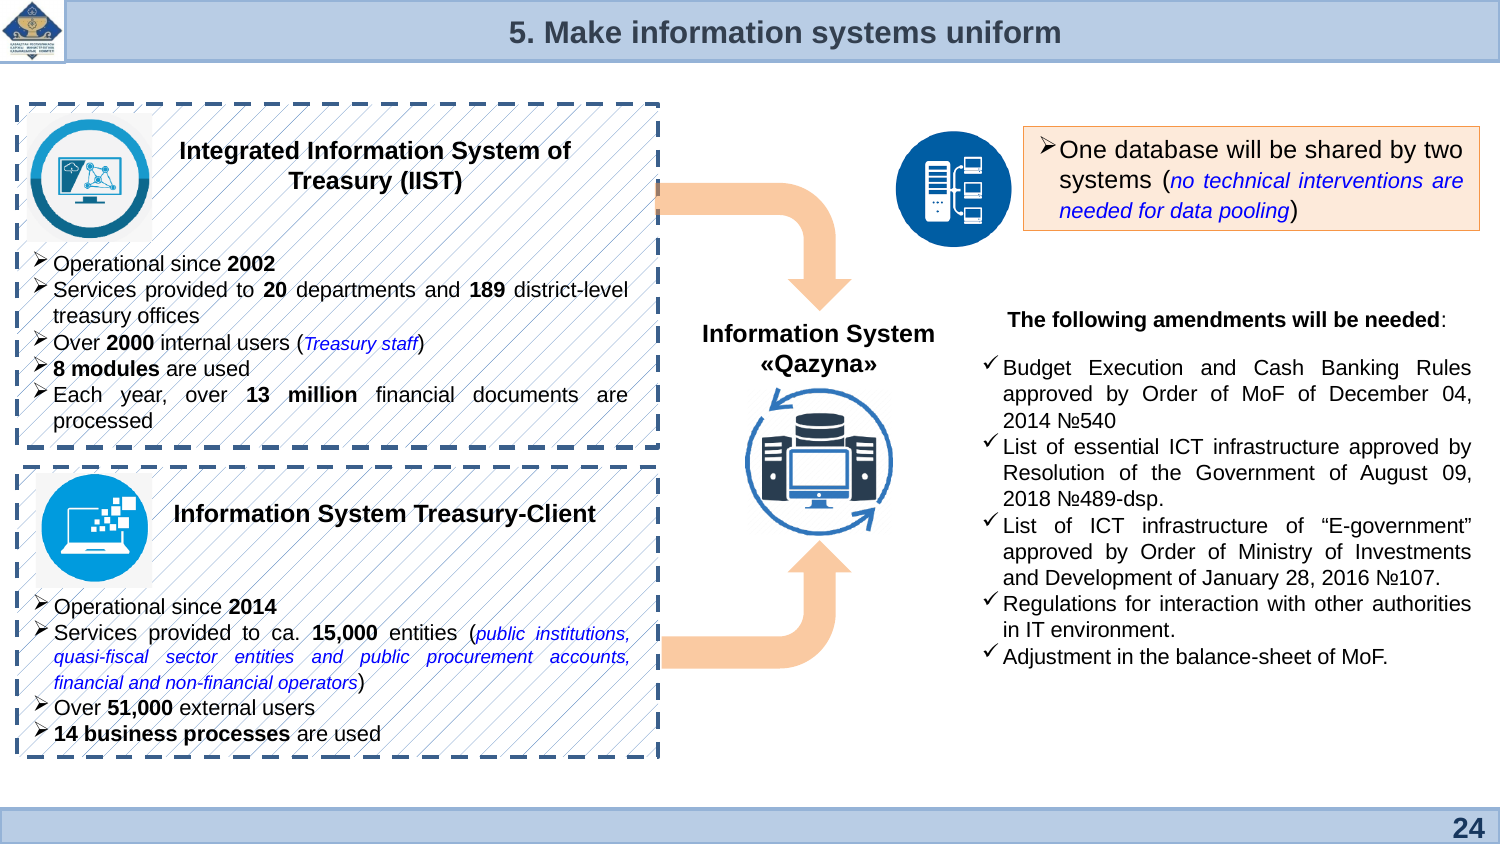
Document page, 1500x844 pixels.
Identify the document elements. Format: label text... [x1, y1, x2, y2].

text_box One database will be shared by two systems (no technical interventions are needed for data pooling) [1023, 126, 1480, 231]
text_box [15, 102, 660, 450]
picture [26, 113, 153, 242]
text_box Operational since 2002 Services provided to 20 departments and 189 district-level treasury offices Over 2000 internal users (Treasury staff) 8 modules are used Each year, over 13 million financial documents are processed [15, 233, 645, 450]
text_box 24 [0, 807, 1500, 844]
picture [892, 130, 1016, 248]
picture [0, 0, 65, 61]
text_box Integrated Information System of Treasury (IIST) [158, 127, 632, 203]
picture [35, 473, 153, 588]
text_box The following amendments will be needed: Budget Execution and Cash Banking Rules approved by Order of MoF of December 04, 2014 №540 List of essential ICT infrastructure approved by Resolution of the Government of August 09, 2018 №489-dsp. List of ICT infrastructure of “E-government” approved by Order of Ministry of Investments and Development of January 28, 2016 №107. Regulations for interaction with other authorities in IT environment. Adjustment in the balance-sheet of MoF. [967, 297, 1488, 676]
text_box 5. Make information systems uniform [67, 0, 1500, 63]
text_box Information System «Qazyna» [666, 310, 967, 386]
text_box Information System Treasury-Client [157, 489, 632, 535]
text_box [15, 465, 660, 572]
picture [745, 387, 893, 536]
text_box [661, 544, 852, 669]
text_box Operational since 2014 Services provided to ca. 15,000 entities (public institutions, quasi-fiscal sector entities and public procurement accounts, financial and non-financial operators) Over 51,000 external users 14 business processes are used [3, 537, 661, 801]
text_box [654, 182, 852, 310]
